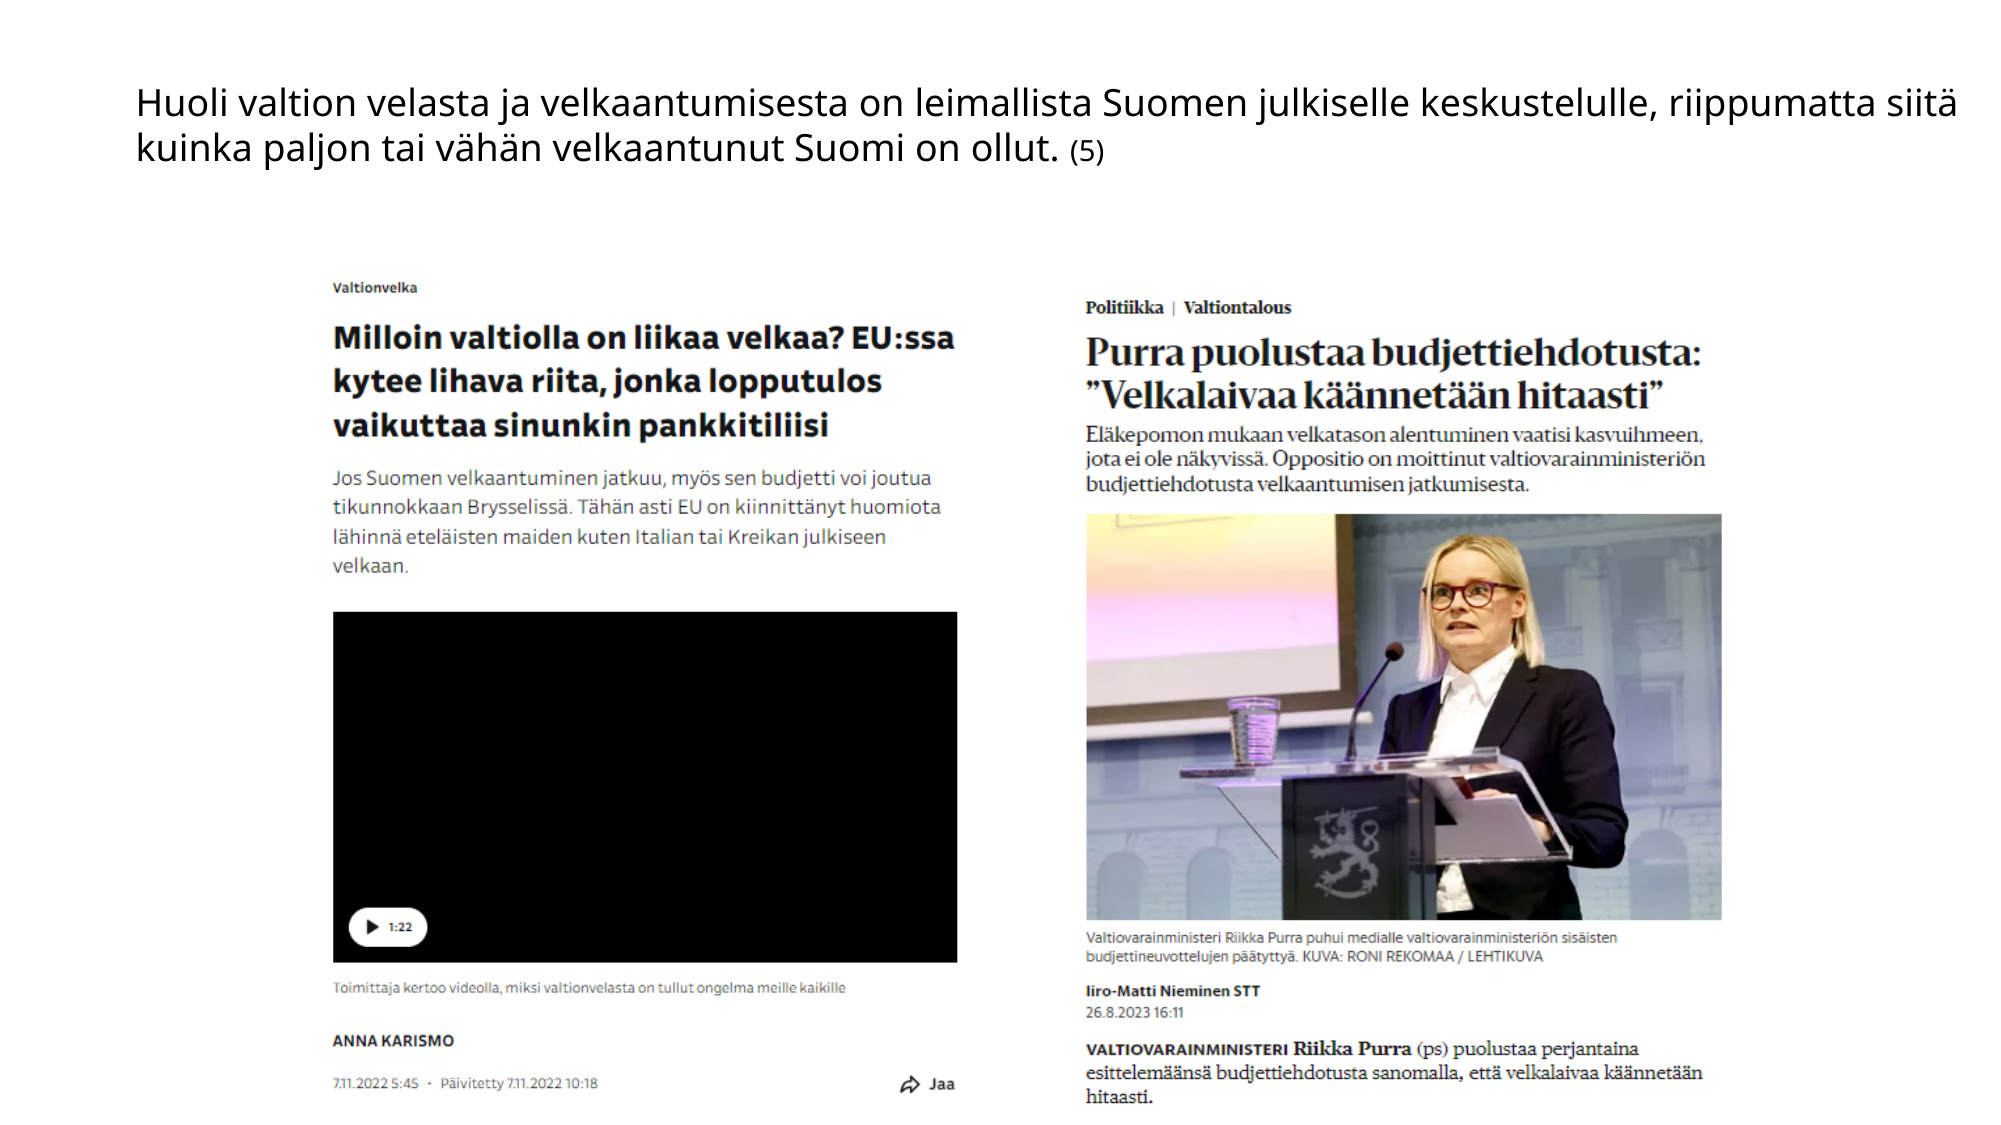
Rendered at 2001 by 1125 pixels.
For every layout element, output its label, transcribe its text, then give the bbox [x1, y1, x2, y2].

picture [1069, 275, 1755, 1111]
picture [297, 260, 978, 1125]
text_box Huoli valtion velasta ja velkaantumisesta on leimallista Suomen julkiselle keskustelulle, riippumatta siitä kuinka paljon tai vähän velkaantunut Suomi on ollut. (5) [120, 71, 1977, 177]
